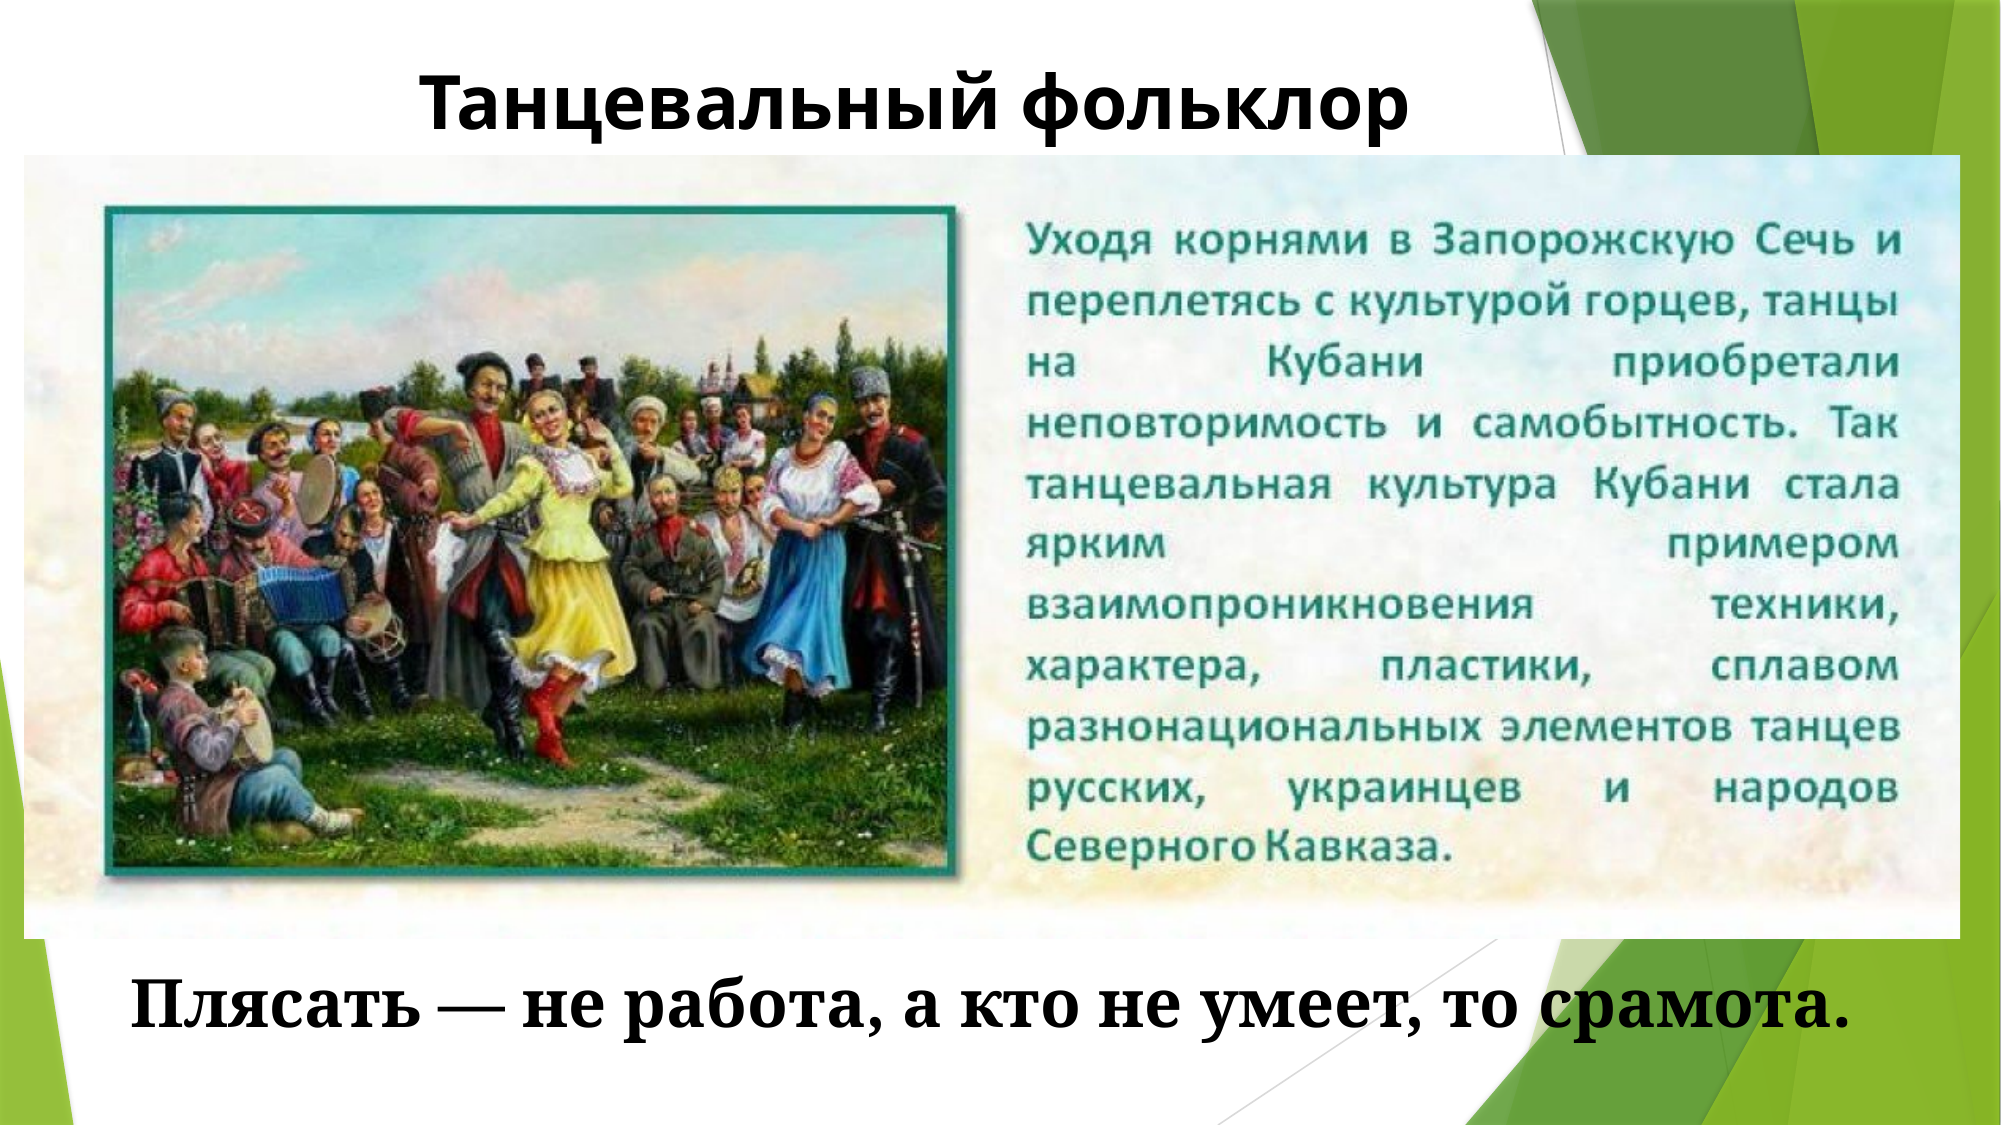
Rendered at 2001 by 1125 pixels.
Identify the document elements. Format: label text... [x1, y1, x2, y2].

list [23, 154, 1961, 940]
title Танцевальный фольклор [210, 46, 1621, 154]
text_box Плясать — не работа, а кто не умеет, то срамота. [115, 953, 1869, 1048]
